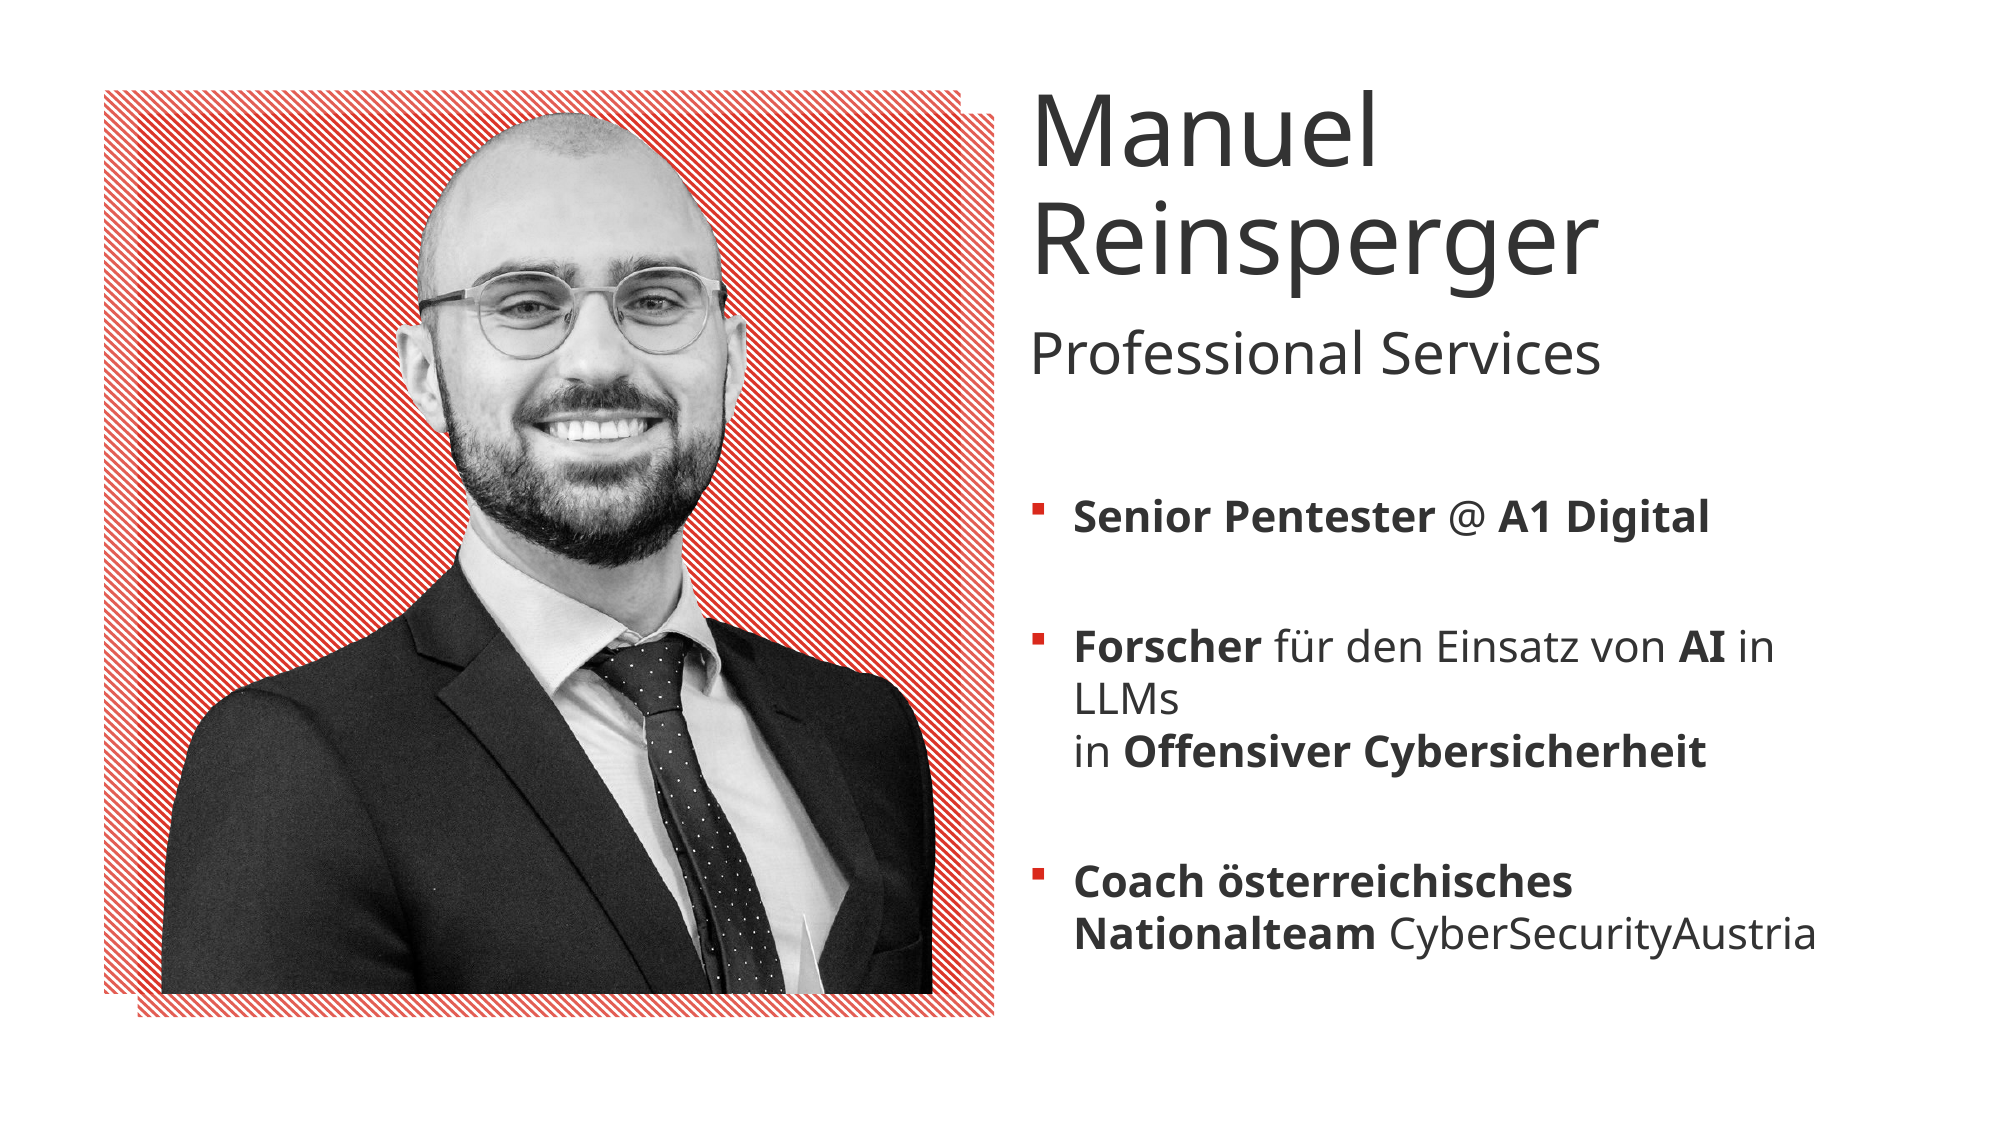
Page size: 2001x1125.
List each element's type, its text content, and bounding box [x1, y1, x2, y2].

title Manuel Reinsperger [1029, 80, 1886, 222]
picture [115, 90, 973, 994]
text_box [101, 89, 962, 995]
text_box Professional Services [1029, 323, 1886, 406]
text_box [136, 112, 996, 1019]
list Senior Pentester @ A1 Digital Forscher für den Einsatz von AI in LLMs in Offensiver Cybersicherheit Coach österreichisches Nationalteam CyberSecurityAustria [1029, 450, 1886, 997]
